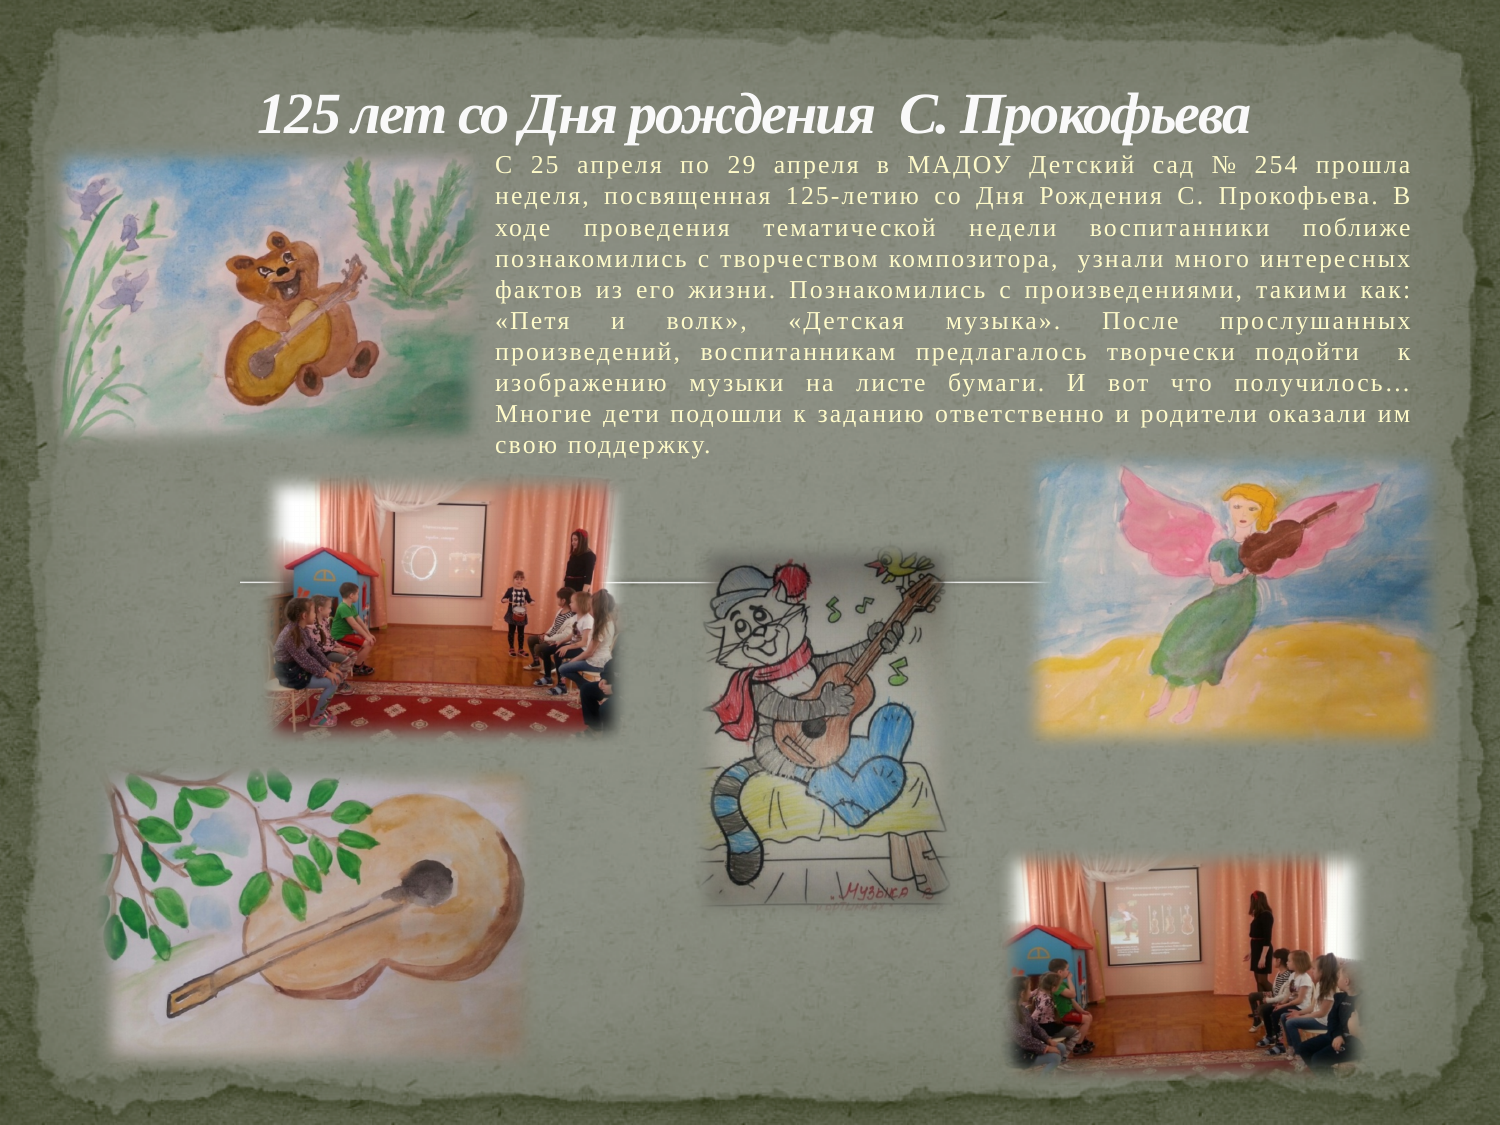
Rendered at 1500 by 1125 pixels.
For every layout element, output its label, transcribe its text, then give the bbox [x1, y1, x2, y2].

picture [48, 142, 485, 452]
title 125 лет со Дня рождения С. Прокофьева [117, 35, 1393, 153]
picture [1021, 447, 1446, 752]
picture [95, 763, 539, 1076]
picture [997, 845, 1371, 1085]
subtitle С 25 апреля по 29 апреля в МАДОУ Детский сад № 254 прошла неделя, посвященная 125-летию со Дня Рождения С. Прокофьева. В ходе проведения тематической недели воспитанники поближе познакомились с творчеством композитора, узнали много интересных фактов из его жизни. Познакомились с произведениями, такими как: «Петя и волк», «Детская музыка». После прослушанных произведений, воспитанникам предлагалось творчески подойти к изображению музыки на листе бумаги. И вот что получилось… Многие дети подошли к заданию ответственно и родители оказали им свою поддержку. [490, 140, 1430, 469]
picture [693, 540, 959, 919]
picture [259, 470, 629, 747]
